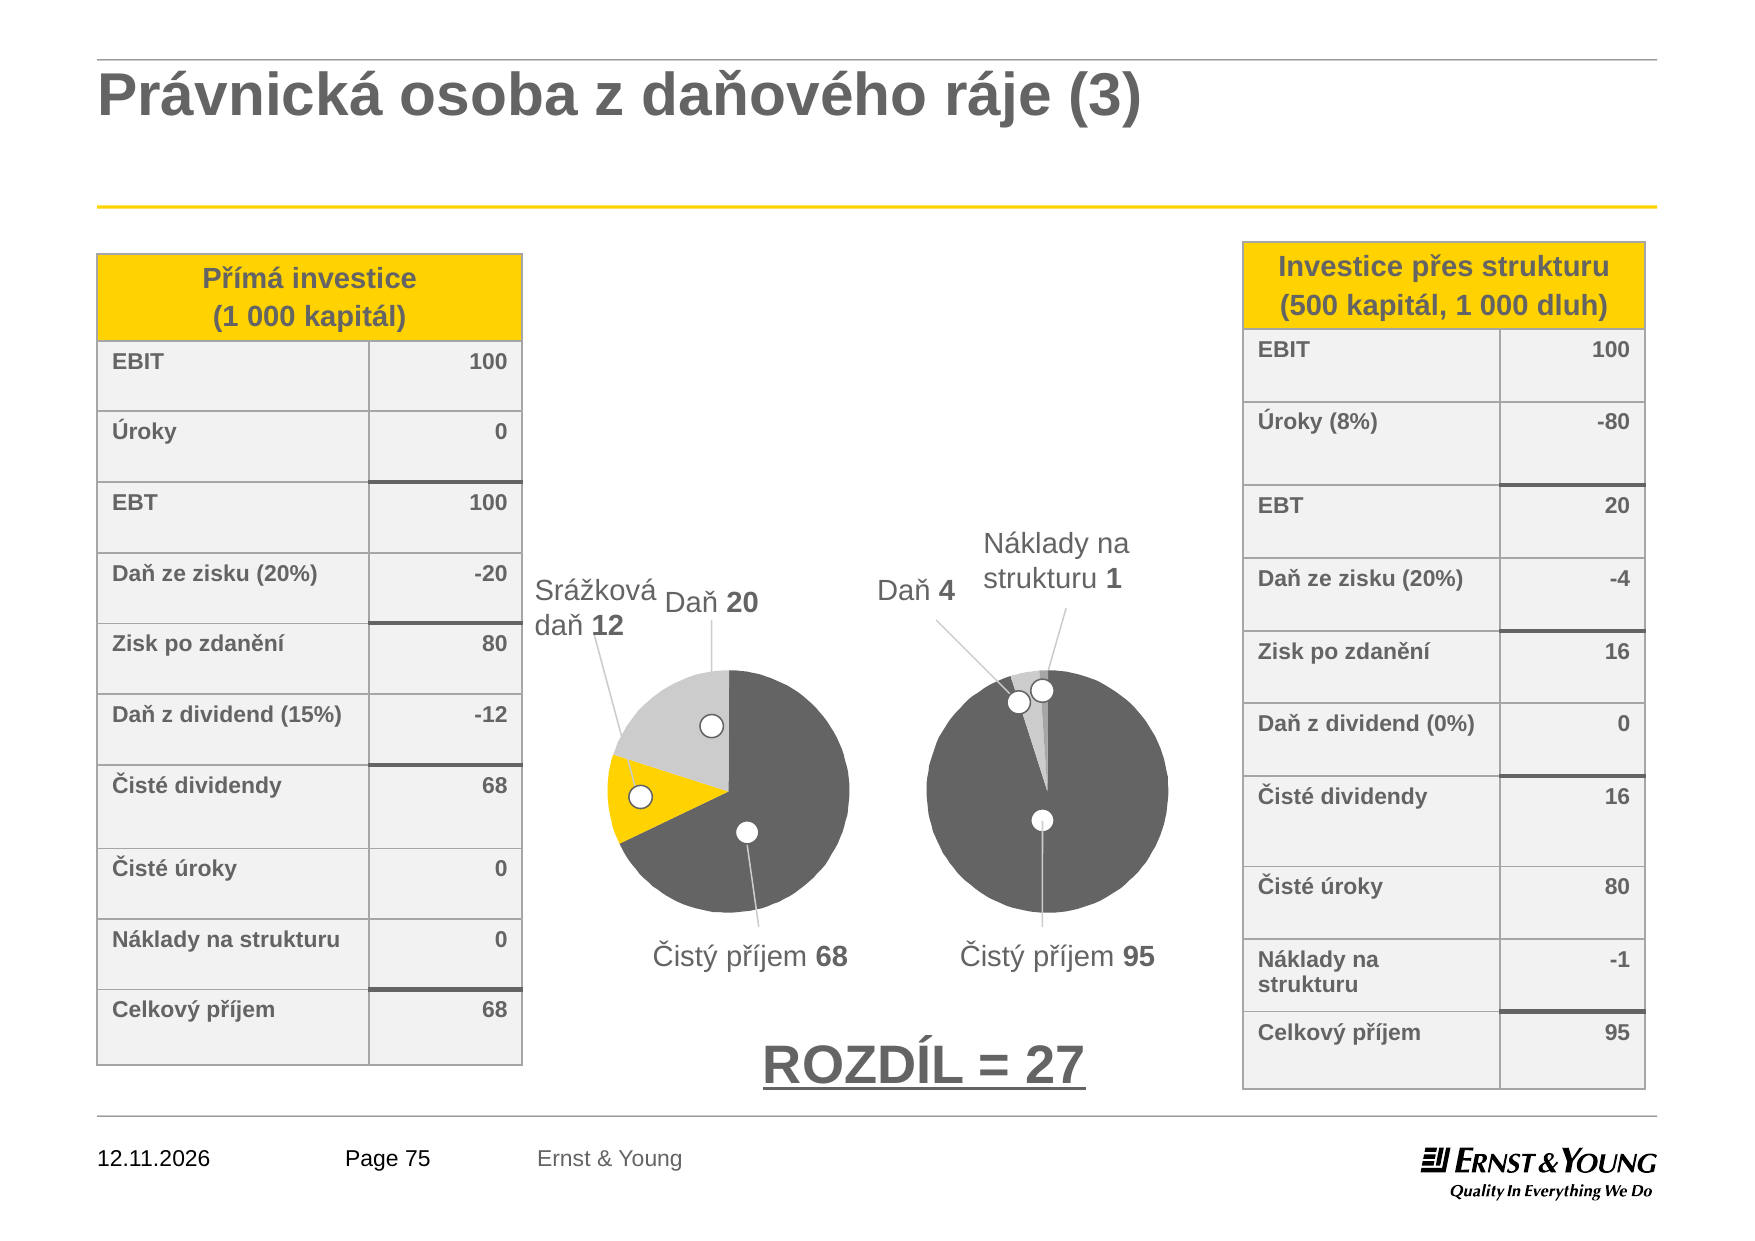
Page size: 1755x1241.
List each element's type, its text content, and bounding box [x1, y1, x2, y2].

table_cell Celkový příjem [98, 990, 368, 1064]
table_cell EBIT [1244, 330, 1499, 401]
table_cell 68 [370, 992, 521, 1064]
table_cell -1 [1501, 940, 1644, 1009]
table_cell Daň z dividend (15%) [98, 695, 368, 764]
table_cell 80 [370, 625, 521, 693]
table_cell -4 [1501, 559, 1644, 629]
table_cell Celkový příjem [1244, 1012, 1499, 1088]
table_cell Úroky (8%) [1244, 403, 1499, 484]
table_cell EBT [1244, 486, 1499, 557]
table_cell Náklady na strukturu [1244, 940, 1499, 1011]
table_cell Čisté dividendy [1244, 777, 1499, 866]
table_cell 80 [1501, 867, 1644, 938]
table_cell -12 [370, 695, 521, 763]
table_cell -80 [1501, 403, 1644, 483]
table_header Investice přes strukturu (500 kapitál, 1 000 dluh) [1244, 243, 1644, 328]
table_cell Čisté dividendy [98, 766, 368, 848]
table_cell Daň ze zisku (20%) [98, 554, 368, 623]
title Právnická osoba z daňového ráje (3) [96, 59, 1658, 202]
list [96, 265, 865, 1081]
table_cell 100 [1501, 330, 1644, 401]
table_cell 0 [370, 920, 521, 987]
table_cell Daň z dividend (0%) [1244, 704, 1499, 775]
table_cell Čisté úroky [98, 849, 368, 918]
table_cell 100 [370, 342, 521, 410]
table_cell 0 [370, 412, 521, 480]
table_cell 0 [1501, 704, 1644, 774]
table_cell Náklady na strukturu [98, 920, 368, 989]
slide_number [96, 1143, 319, 1184]
table_cell Čisté úroky [1244, 867, 1499, 938]
text_box ROZDÍL = 27 [748, 1021, 1102, 1103]
table_cell 0 [370, 849, 521, 918]
table_cell EBT [98, 483, 368, 552]
table_cell 20 [1501, 487, 1644, 557]
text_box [534, 548, 1220, 987]
table_cell EBIT [98, 342, 368, 410]
table_cell 100 [370, 484, 521, 552]
footer Ernst & Young [536, 1143, 828, 1180]
table_cell 95 [1501, 1014, 1644, 1088]
table_cell 16 [1501, 633, 1644, 702]
table_cell 68 [370, 767, 521, 848]
table_cell -20 [370, 554, 521, 621]
table_header Přímá investice (1 000 kapitál) [98, 255, 521, 340]
table_cell Zisk po zdanění [98, 624, 368, 693]
table_cell 16 [1501, 778, 1644, 866]
table_cell Zisk po zdanění [1244, 632, 1499, 702]
table_cell Úroky [98, 412, 368, 481]
table_cell Daň ze zisku (20%) [1244, 559, 1499, 630]
